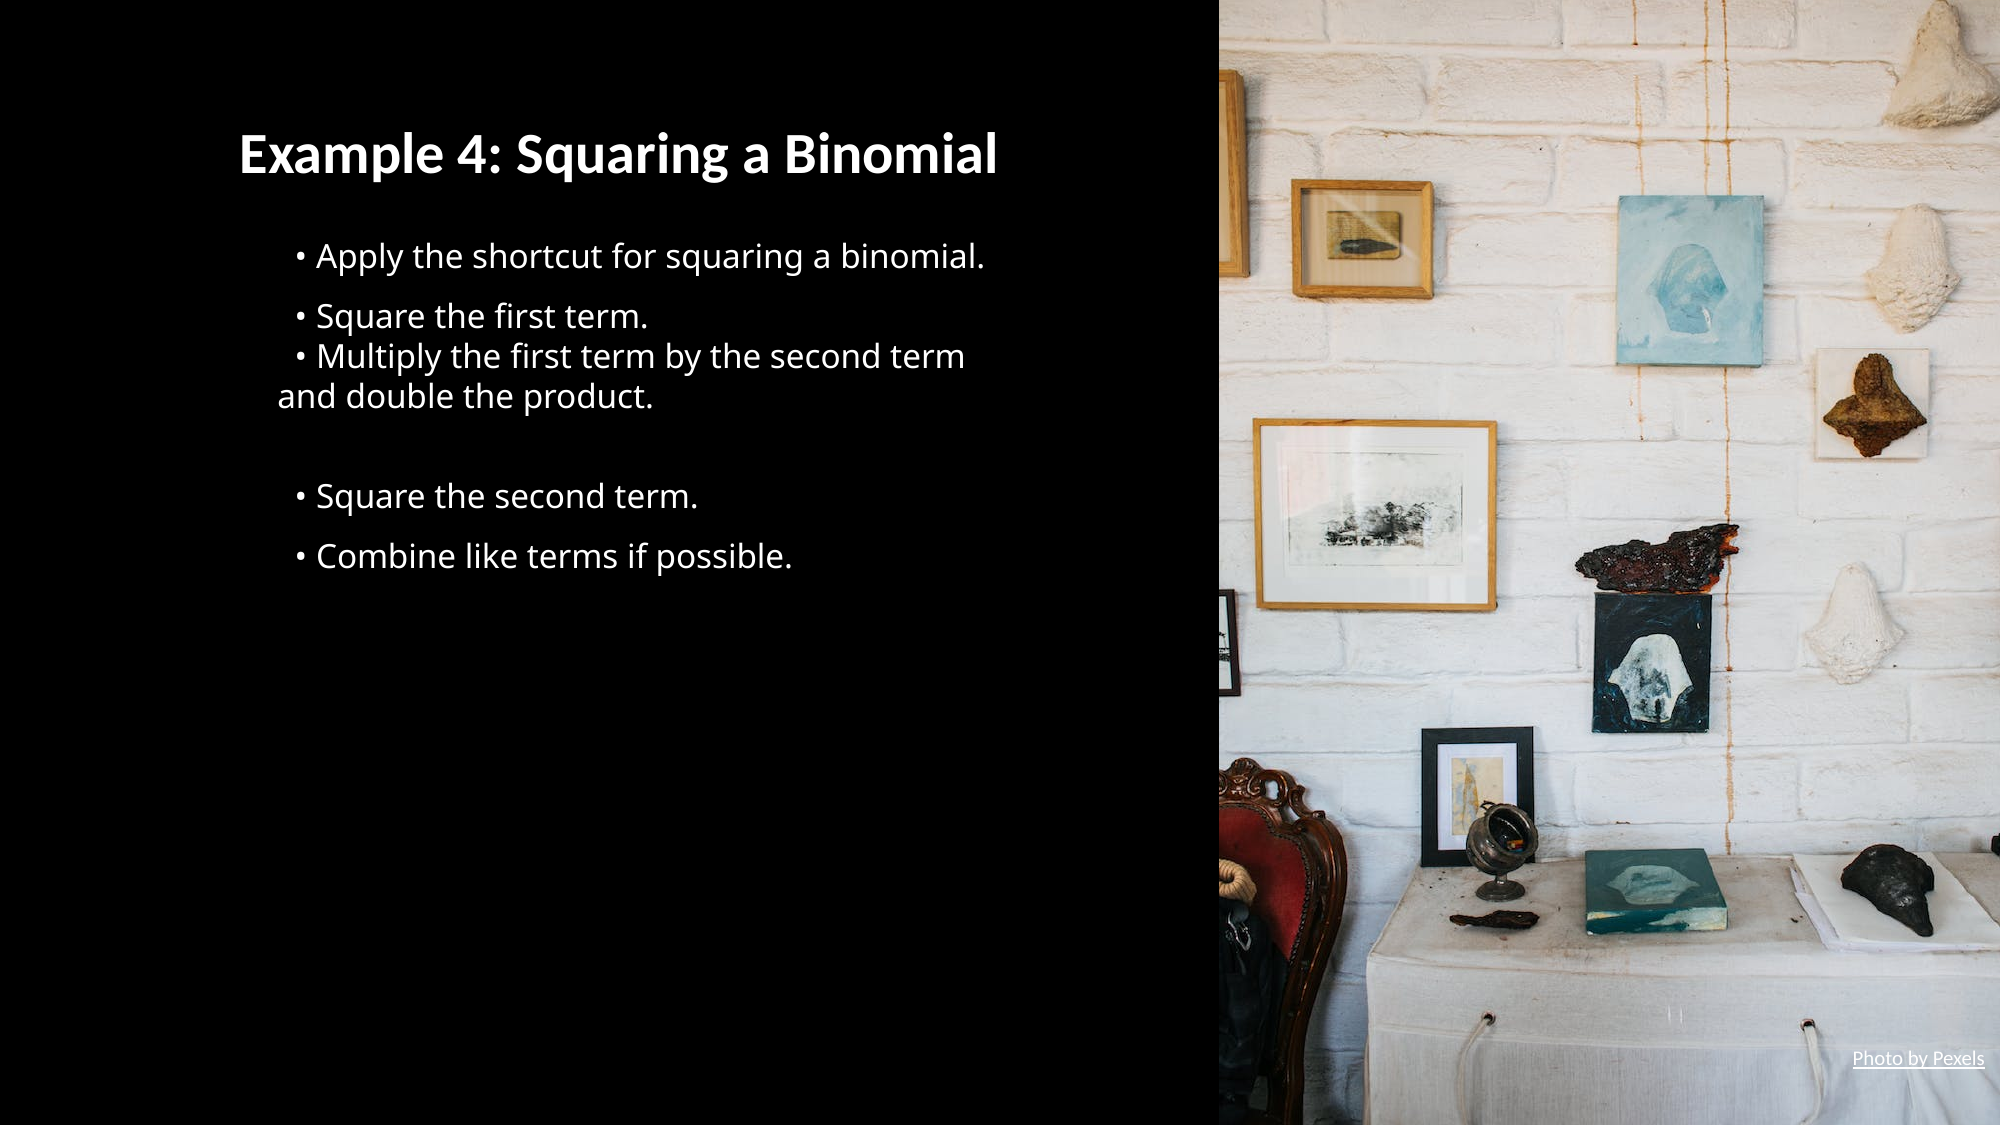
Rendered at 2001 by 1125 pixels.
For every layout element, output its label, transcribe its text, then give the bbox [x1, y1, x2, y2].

text_box Example 4: Squaring a Binomial [225, 112, 1219, 188]
text_box • Multiply the first term by the second term and double the product. [262, 337, 1013, 413]
text_box • Apply the shortcut for squaring a binomial. [262, 217, 1013, 277]
picture [1219, 0, 2000, 1125]
text_box • Square the second term. [262, 457, 1013, 517]
text_box • Square the first term. [262, 277, 1013, 337]
text_box • Combine like terms if possible. [262, 517, 1013, 593]
